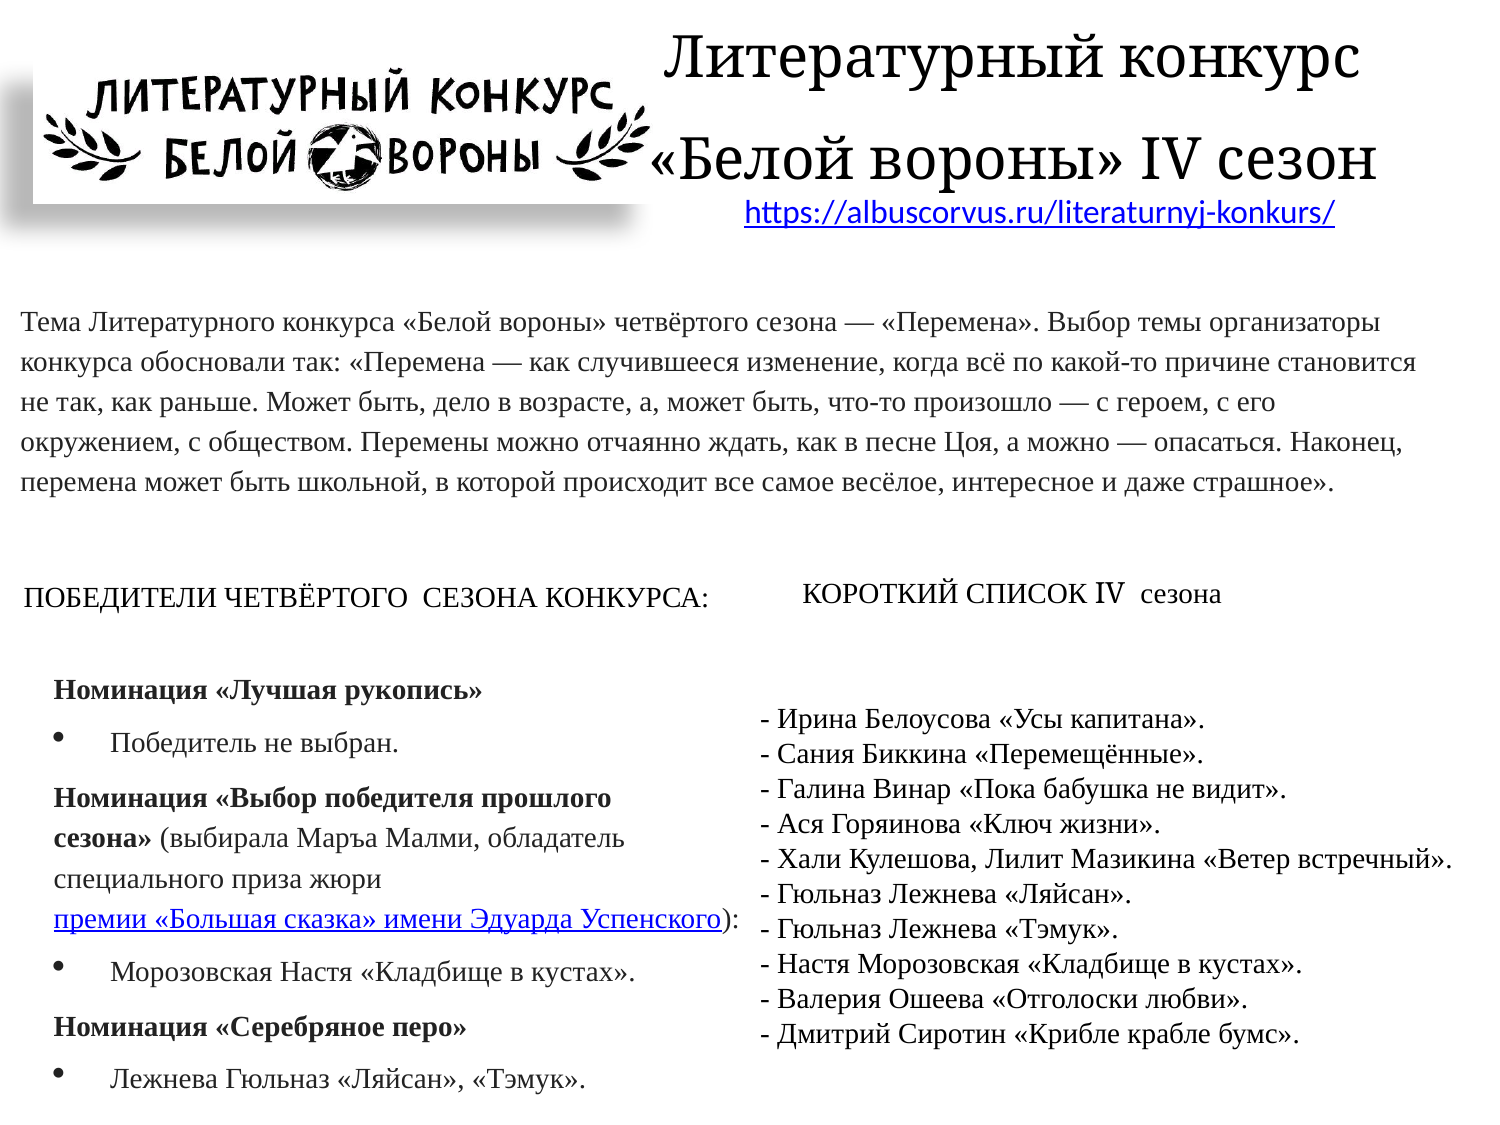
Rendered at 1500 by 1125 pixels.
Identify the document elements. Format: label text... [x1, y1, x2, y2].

text_box КОРОТКИЙ СПИСОК IV сезона [787, 537, 1500, 658]
text_box Литературный конкурс «Белой вороны» IV cезон [560, 1, 1481, 199]
picture [33, 57, 663, 204]
text_box Номинация «Лучшая рукопись» Победитель не выбран. Номинация «Выбор победителя прошлого сезона» (выбирала Маръа Малми, обладатель специального приза жюри премии «Большая сказка» имени Эдуарда Успенского): Морозовская Настя «Кладбище в кустах». Номинация «Серебряное перо» Лежнева Гюльназ «Ляйсан», «Тэмук». [39, 598, 789, 1102]
text_box - Ирина Белоусова «Усы капитана». - Сания Биккина «Перемещённые». - Галина Винар «Пока бабушка не видит». - Ася Горяинова «Ключ жизни». - Хали Кулешова, Лилит Мазикина «Ветер встречный». - Гюльназ Лежнева «Ляйсан». - Гюльназ Лежнева «Тэмук». - Настя Морозовская «Кладбище в кустах». - Валерия Ошеева «Отголоски любви». - Дмитрий Сиротин «Крибле крабле бумс». [745, 692, 1496, 1057]
text_box https://albuscorvus.ru/literaturnyj-konkurs/ [729, 182, 1351, 283]
text_box ПОБЕДИТЕЛИ ЧЕТВЁРТОГО СЕЗОНА КОНКУРСА: [8, 570, 759, 656]
text_box Тема Литературного конкурса «Белой вороны» четвёртого сезона — «Перемена». Выбор темы организаторы конкурса обосновали так: «Перемена — как случившееся изменение, когда всё по какой-то причине становится не так, как раньше. Может быть, дело в возрасте, а, может быть, что-то произошло — с героем, с его окружением, с обществом. Перемены можно отчаянно ждать, как в песне Цоя, а можно — опасаться. Наконец, перемена может быть школьной, в которой происходит все самое весёлое, интересное и даже страшное». [5, 289, 1447, 505]
